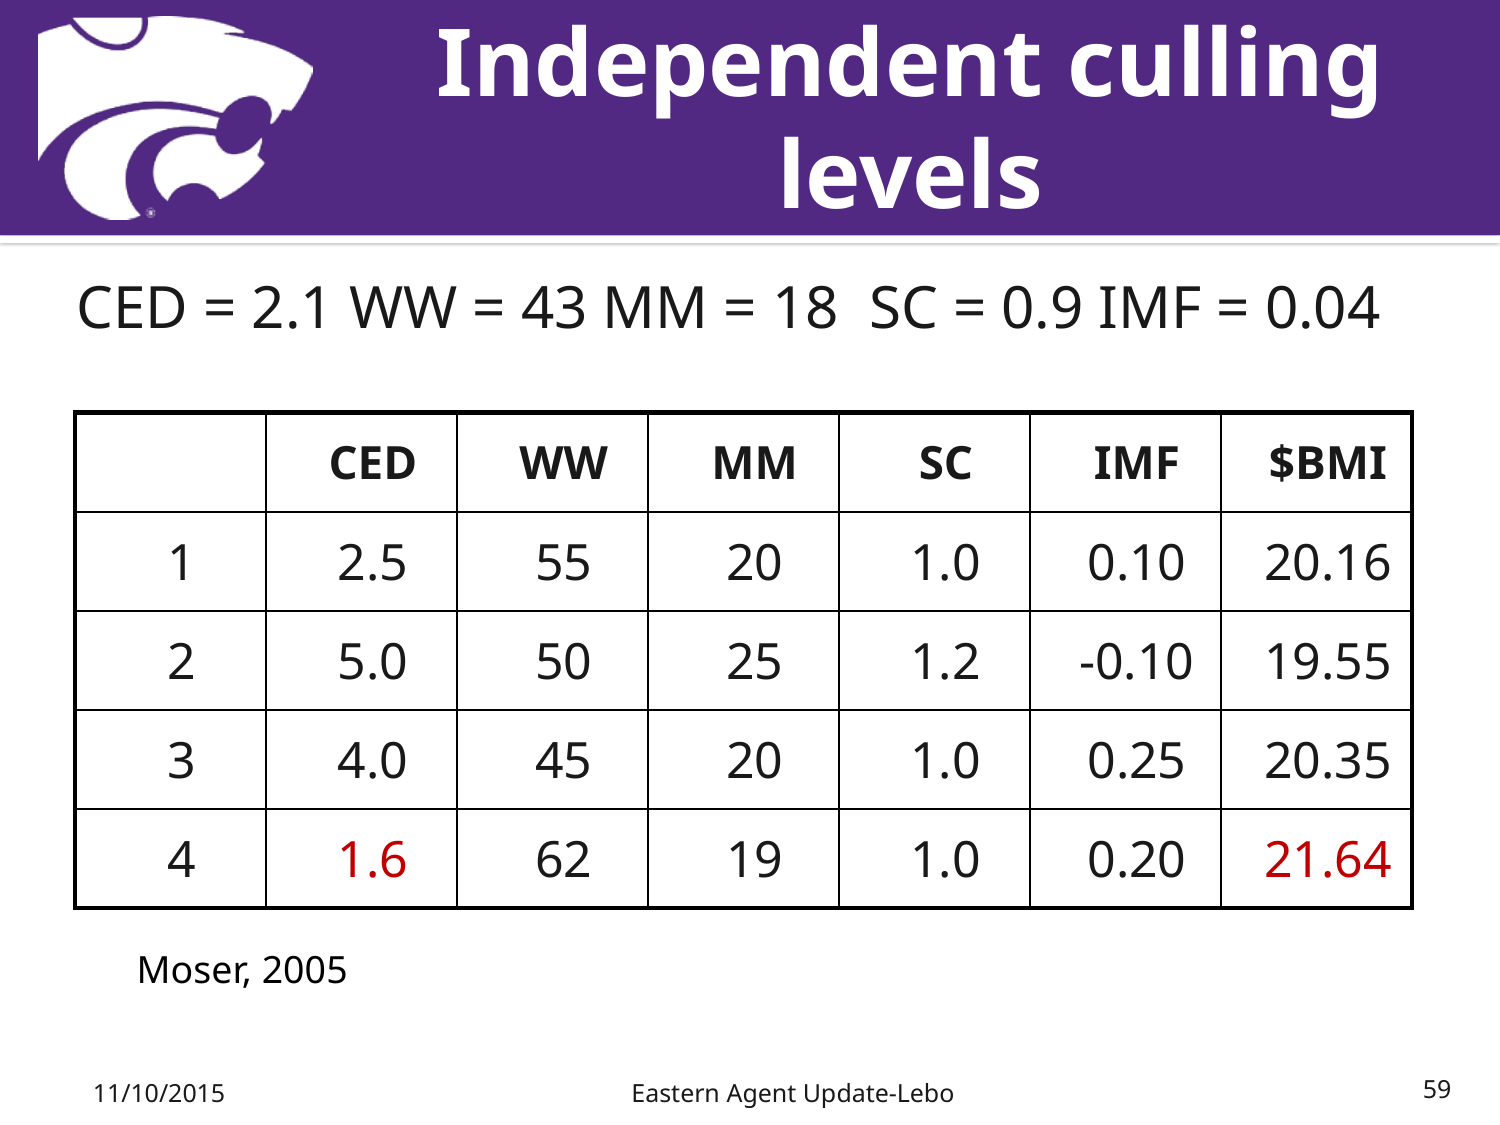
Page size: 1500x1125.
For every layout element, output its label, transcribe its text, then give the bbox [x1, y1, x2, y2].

picture [38, 16, 313, 220]
table_cell 2.5 [267, 513, 456, 610]
table_cell 1.0 [840, 513, 1029, 610]
table_cell 1.2 [840, 612, 1029, 709]
table_cell 50 [458, 612, 647, 709]
table_header CED [267, 415, 456, 511]
table_cell 45 [458, 711, 647, 808]
table_cell 20 [649, 711, 838, 808]
table_cell -0.10 [1031, 612, 1220, 709]
table_header $BMI [1222, 415, 1410, 511]
table_cell 0.20 [1031, 810, 1220, 906]
table_cell 0.10 [1031, 513, 1220, 610]
table_header WW [458, 415, 647, 511]
table_cell 19.55 [1222, 612, 1410, 709]
table_cell 3 [77, 711, 265, 808]
table_cell 1.6 [267, 810, 456, 906]
table_cell 20.35 [1222, 711, 1410, 808]
table_header SC [840, 415, 1029, 511]
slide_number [75, 1062, 249, 1108]
table_cell 21.64 [1222, 810, 1410, 906]
table_cell 20.16 [1222, 513, 1410, 610]
table_cell 4.0 [267, 711, 456, 808]
table_cell 55 [458, 513, 647, 610]
table_header IMF [1031, 415, 1220, 511]
text_box CED = 2.1 WW = 43 MM = 18 SC = 0.9 IMF = 0.04 [39, 262, 1455, 1035]
table_cell 4 [77, 810, 265, 906]
table_cell 0.25 [1031, 711, 1220, 808]
table_cell 1.0 [840, 711, 1029, 808]
table_header [77, 415, 265, 511]
table_cell 1 [77, 513, 265, 610]
table_cell 1.0 [840, 810, 1029, 906]
text_box Moser, 2005 [121, 938, 363, 999]
footer Eastern Agent Update-Lebo [249, 1062, 1337, 1108]
table_header MM [649, 415, 838, 511]
table_cell 20 [649, 513, 838, 610]
table_cell 5.0 [267, 612, 456, 709]
table_cell 2 [77, 612, 265, 709]
table_cell 19 [649, 810, 838, 906]
slide_number 59 [1345, 1062, 1467, 1108]
title Independent culling levels [337, 12, 1475, 218]
table_cell 25 [649, 612, 838, 709]
table_cell 62 [458, 810, 647, 906]
